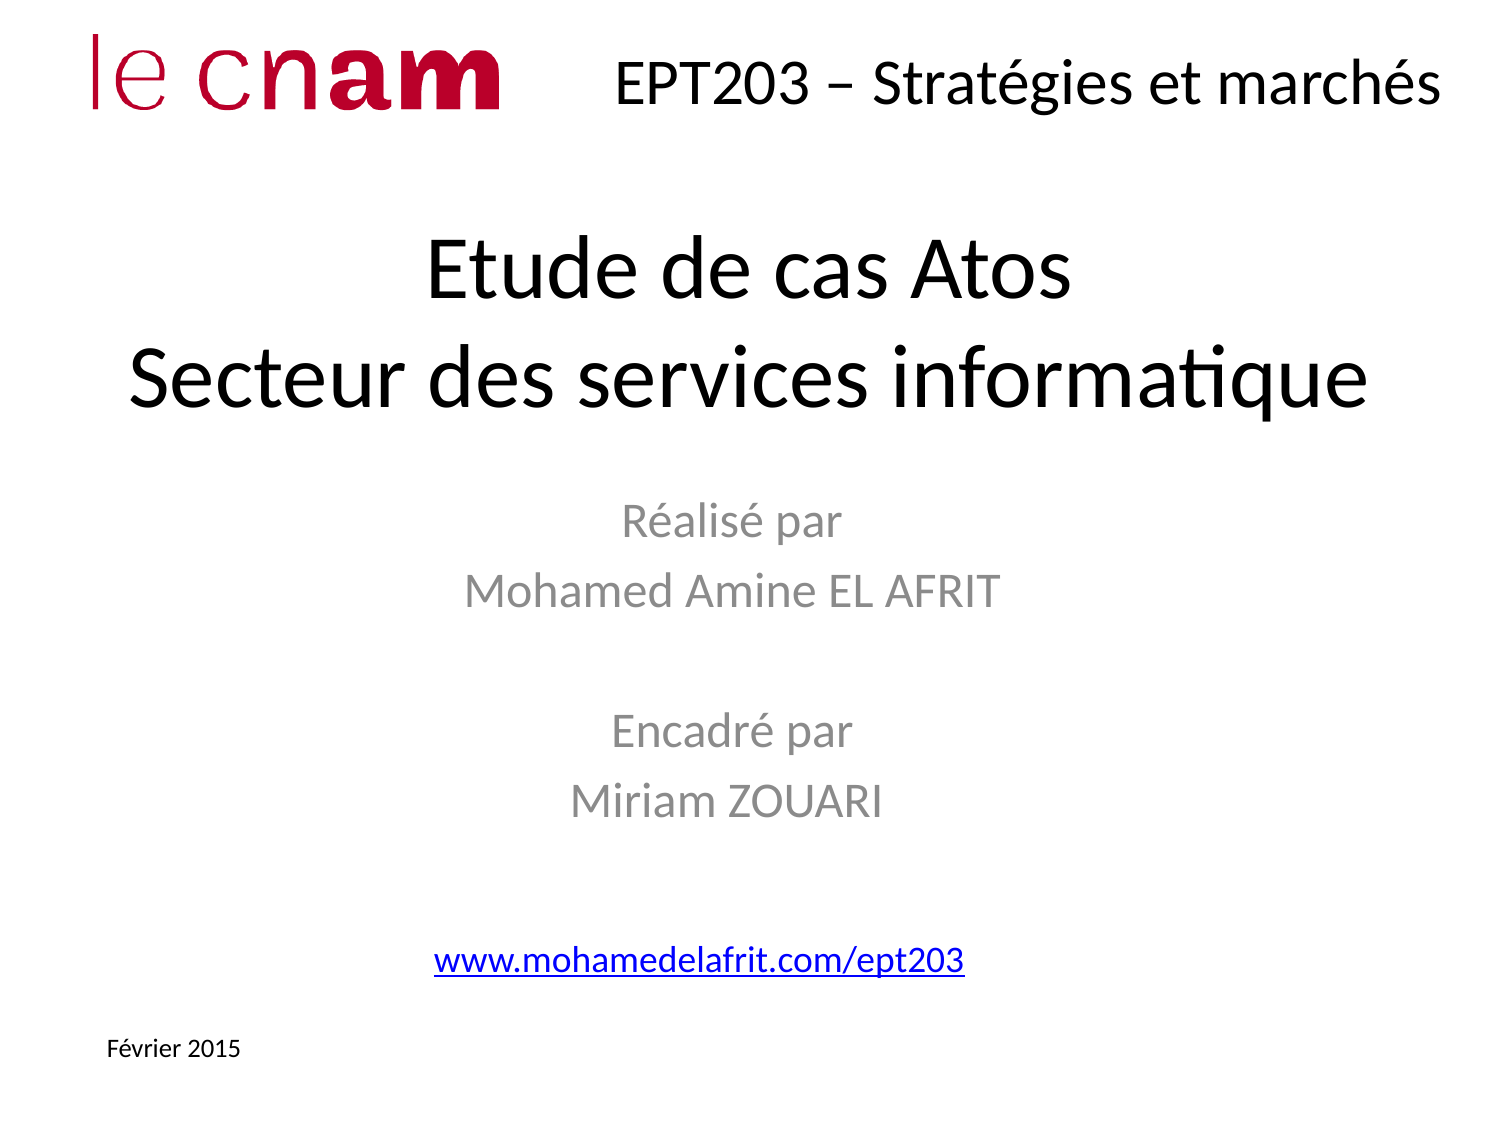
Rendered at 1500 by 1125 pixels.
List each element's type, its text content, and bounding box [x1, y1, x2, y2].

text_box Février 2015 [53, 1023, 296, 1071]
title Etude de cas Atos Secteur des services informatique [112, 196, 1388, 438]
picture [52, 15, 538, 141]
text_box EPT203 – Stratégies et marchés [597, 30, 1459, 126]
subtitle Réalisé par Mohamed Amine EL AFRIT Encadré par Miriam ZOUARI [348, 479, 1117, 858]
text_box www.mohamedelafrit.com/ept203 [419, 927, 987, 987]
